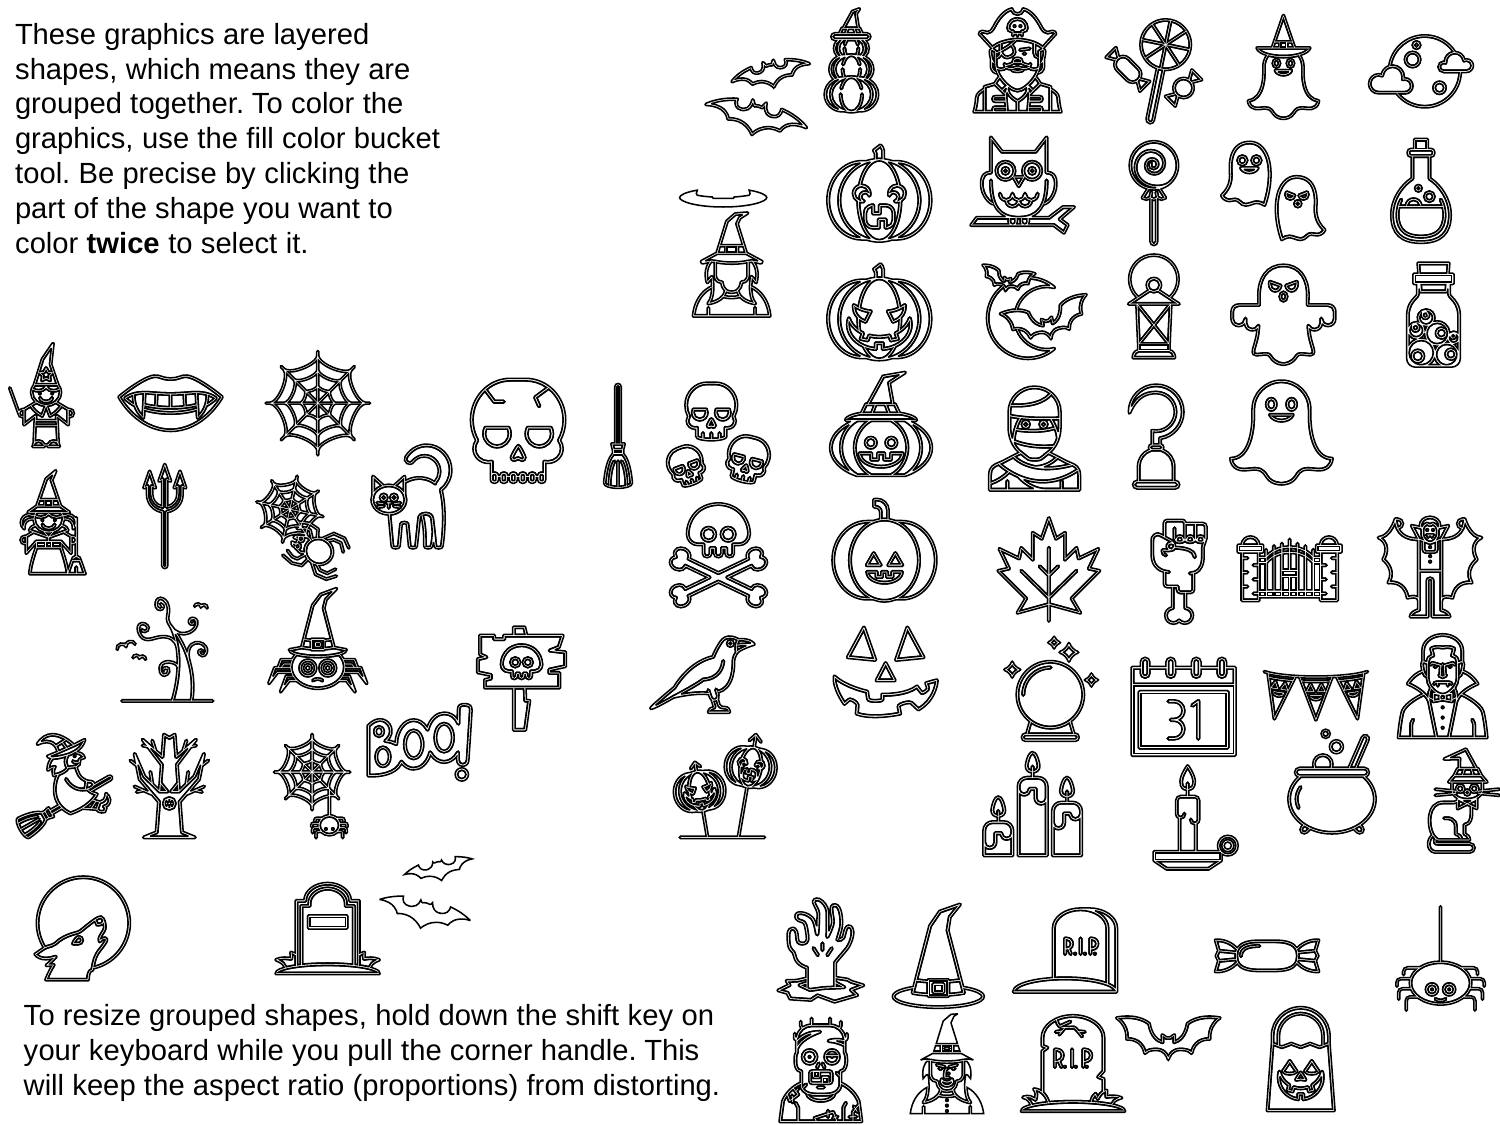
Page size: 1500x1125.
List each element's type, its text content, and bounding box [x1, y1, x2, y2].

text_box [666, 381, 771, 488]
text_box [1150, 519, 1208, 625]
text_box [823, 7, 879, 114]
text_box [15, 733, 113, 839]
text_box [1377, 515, 1483, 619]
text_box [1236, 535, 1343, 602]
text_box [1214, 938, 1320, 973]
text_box These graphics are layered shapes, which means they are grouped together. To color the graphics, use the fill color bucket tool. Be precise by clicking the part of the shape you want to color twice to select it. [0, 0, 462, 275]
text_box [470, 378, 566, 484]
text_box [1397, 633, 1489, 739]
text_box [274, 882, 381, 975]
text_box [669, 502, 768, 608]
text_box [892, 903, 985, 1009]
text_box [265, 350, 371, 456]
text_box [832, 626, 939, 718]
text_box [19, 469, 87, 576]
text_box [829, 371, 933, 477]
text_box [370, 443, 453, 550]
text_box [476, 625, 567, 732]
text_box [366, 703, 473, 782]
text_box [679, 190, 767, 207]
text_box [981, 263, 1088, 360]
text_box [1003, 635, 1099, 742]
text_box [969, 136, 1076, 235]
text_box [1130, 657, 1237, 757]
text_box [1128, 383, 1185, 490]
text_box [988, 385, 1081, 492]
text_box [1229, 379, 1334, 486]
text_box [972, 7, 1063, 114]
text_box [692, 211, 771, 318]
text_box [826, 143, 933, 243]
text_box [1266, 1006, 1336, 1112]
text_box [1104, 18, 1203, 124]
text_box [1287, 728, 1377, 835]
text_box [1230, 263, 1337, 366]
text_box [1390, 138, 1452, 244]
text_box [1427, 747, 1500, 854]
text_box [273, 733, 351, 839]
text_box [1406, 261, 1461, 368]
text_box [910, 1017, 984, 1114]
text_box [982, 751, 1083, 857]
text_box To resize grouped shapes, hold down the shift key on your keyboard while you pull the corner handle. This will keep the aspect ratio (proportions) from distorting. [8, 981, 758, 1116]
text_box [33, 875, 131, 982]
text_box [731, 58, 811, 88]
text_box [649, 635, 756, 714]
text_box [1152, 764, 1239, 871]
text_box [831, 498, 938, 603]
text_box [705, 98, 808, 136]
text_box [1368, 34, 1474, 109]
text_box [1395, 905, 1486, 1012]
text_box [1012, 907, 1118, 994]
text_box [997, 516, 1101, 623]
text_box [379, 856, 473, 929]
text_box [1126, 1015, 1222, 1061]
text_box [778, 1017, 863, 1123]
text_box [255, 475, 351, 581]
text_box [1220, 140, 1326, 241]
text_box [117, 374, 224, 432]
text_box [776, 897, 865, 1004]
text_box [1263, 670, 1369, 737]
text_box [129, 733, 210, 839]
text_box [1247, 14, 1320, 120]
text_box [142, 463, 187, 569]
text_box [826, 262, 933, 361]
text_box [1020, 1014, 1126, 1113]
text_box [8, 342, 75, 448]
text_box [603, 383, 633, 489]
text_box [1127, 253, 1181, 360]
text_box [673, 733, 778, 839]
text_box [115, 596, 214, 703]
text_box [1128, 140, 1179, 246]
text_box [272, 591, 363, 688]
